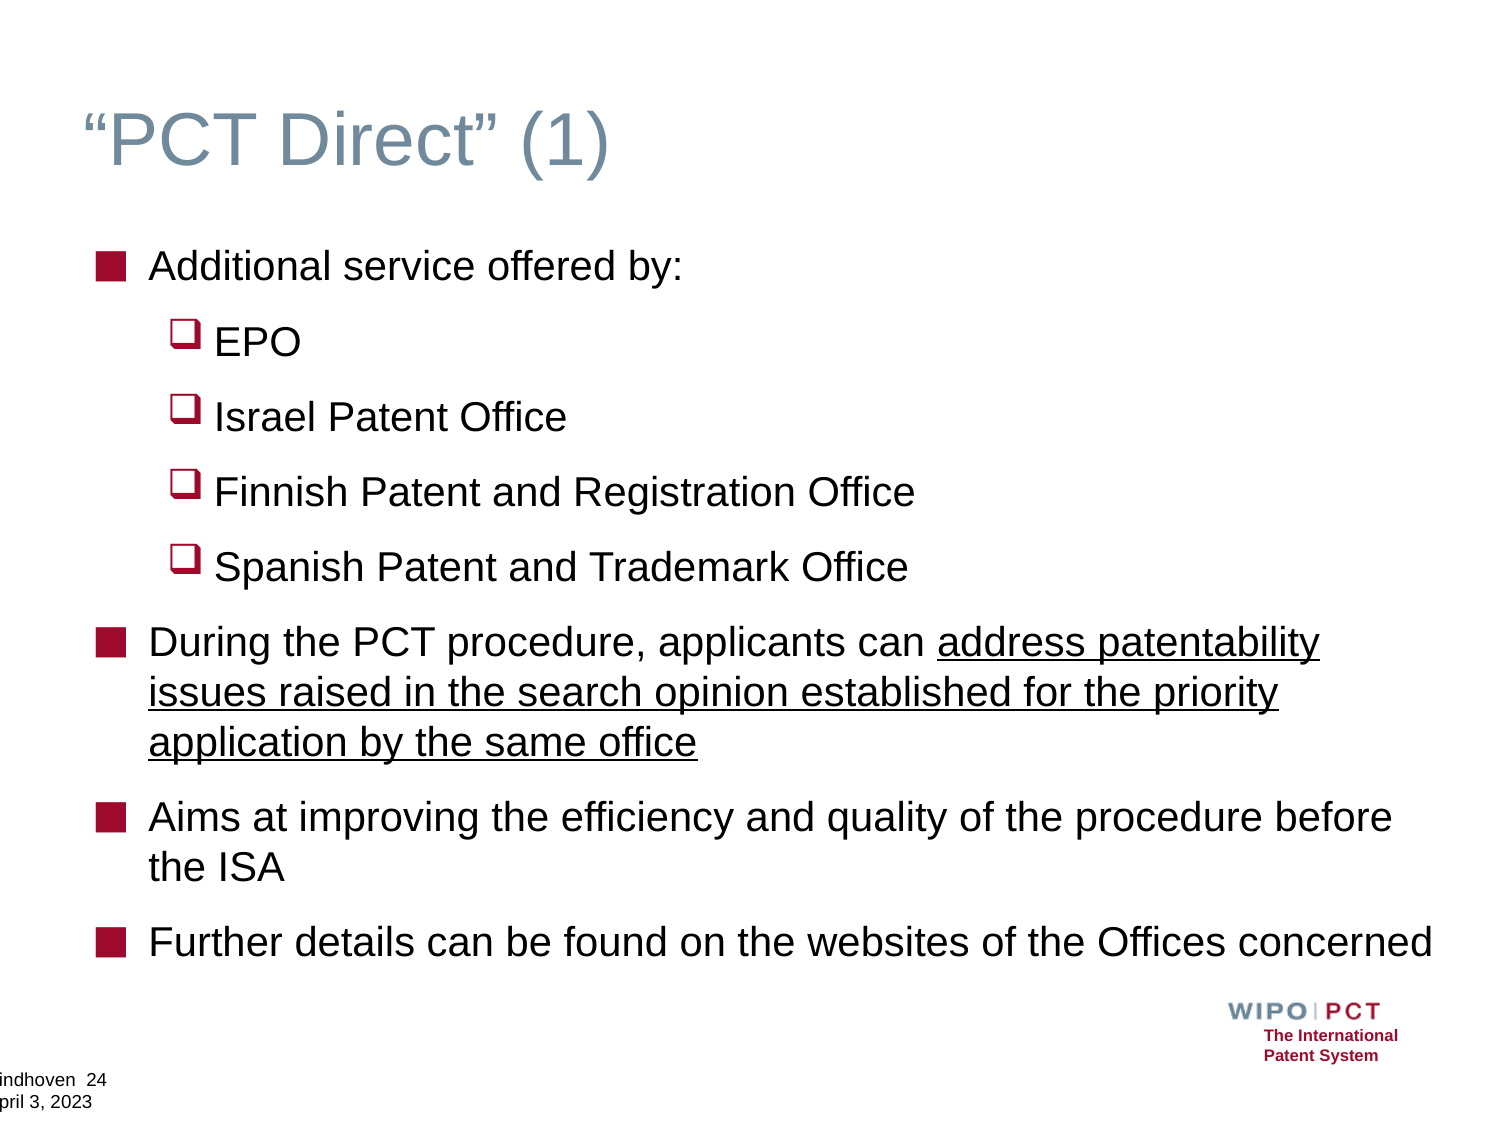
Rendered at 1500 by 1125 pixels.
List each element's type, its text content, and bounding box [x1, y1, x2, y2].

list Additional service offered by: EPO Israel Patent Office Finnish Patent and Registration Office Spanish Patent and Trademark Office During the PCT procedure, applicants can address patentability issues raised in the search opinion established for the priority application by the same office Aims at improving the efficiency and quality of the procedure before the ISA Further details can be found on the websites of the Offices concerned [77, 231, 1464, 988]
title “PCT Direct” (1) [68, 77, 1419, 194]
picture [1220, 995, 1386, 1024]
